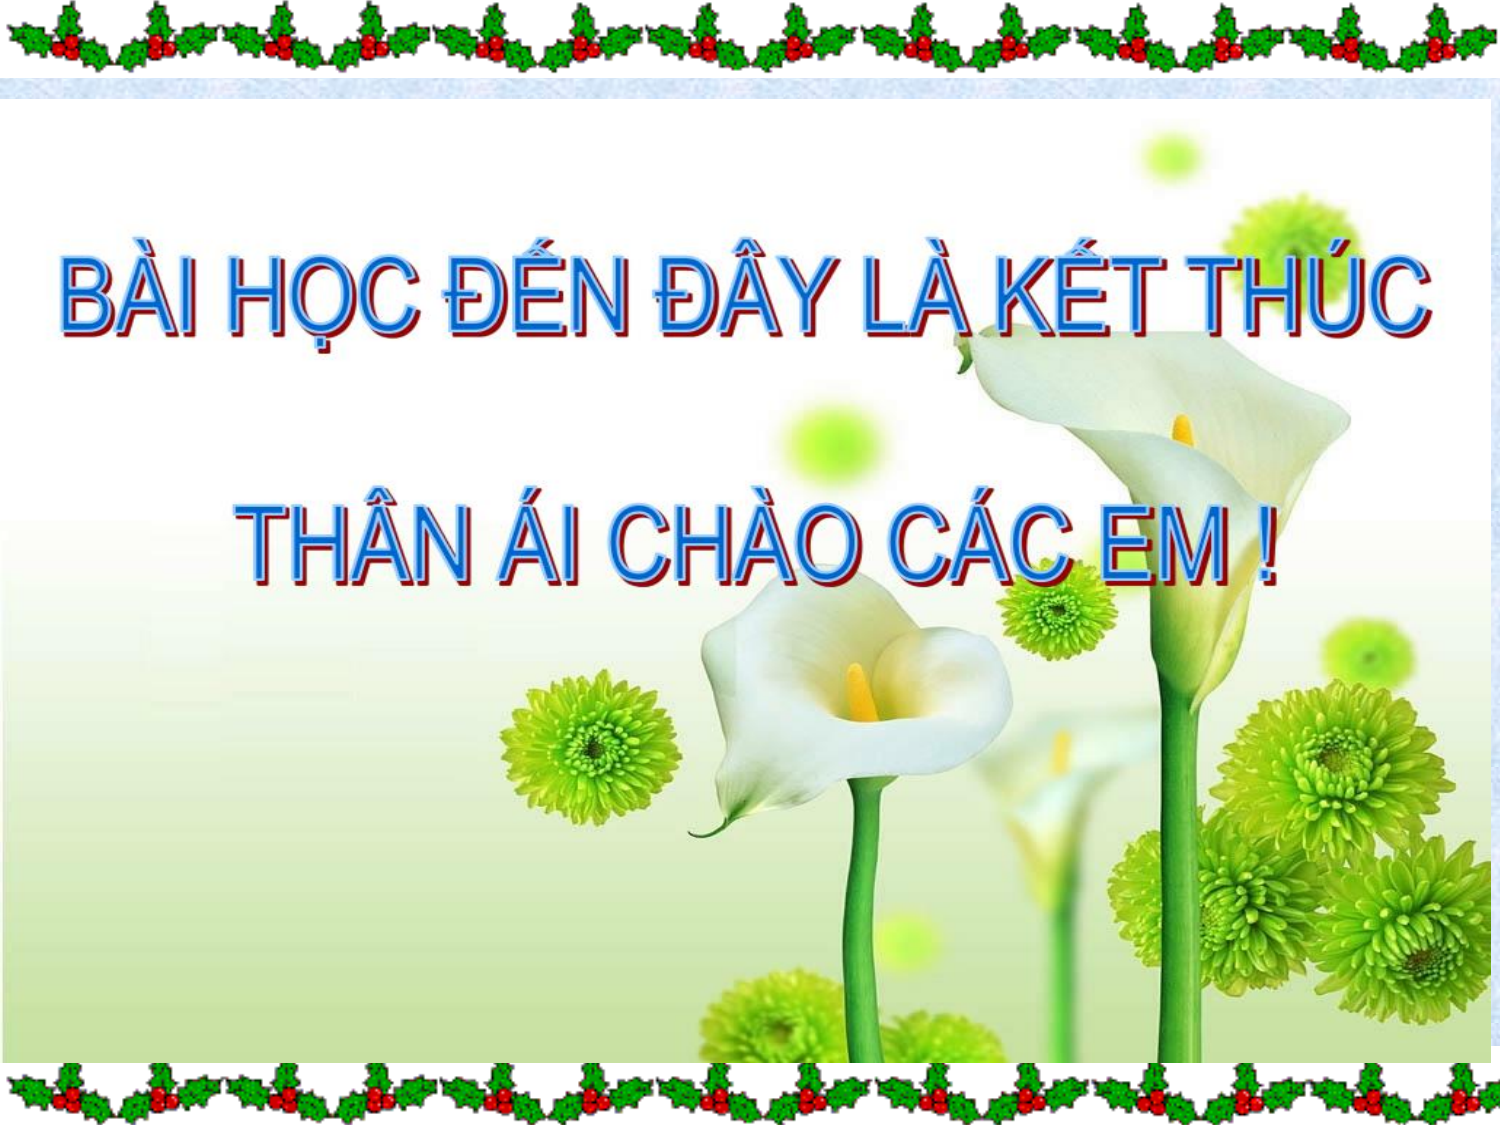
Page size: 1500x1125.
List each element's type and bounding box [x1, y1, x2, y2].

list [0, 99, 1492, 1063]
picture [0, 0, 1500, 1125]
